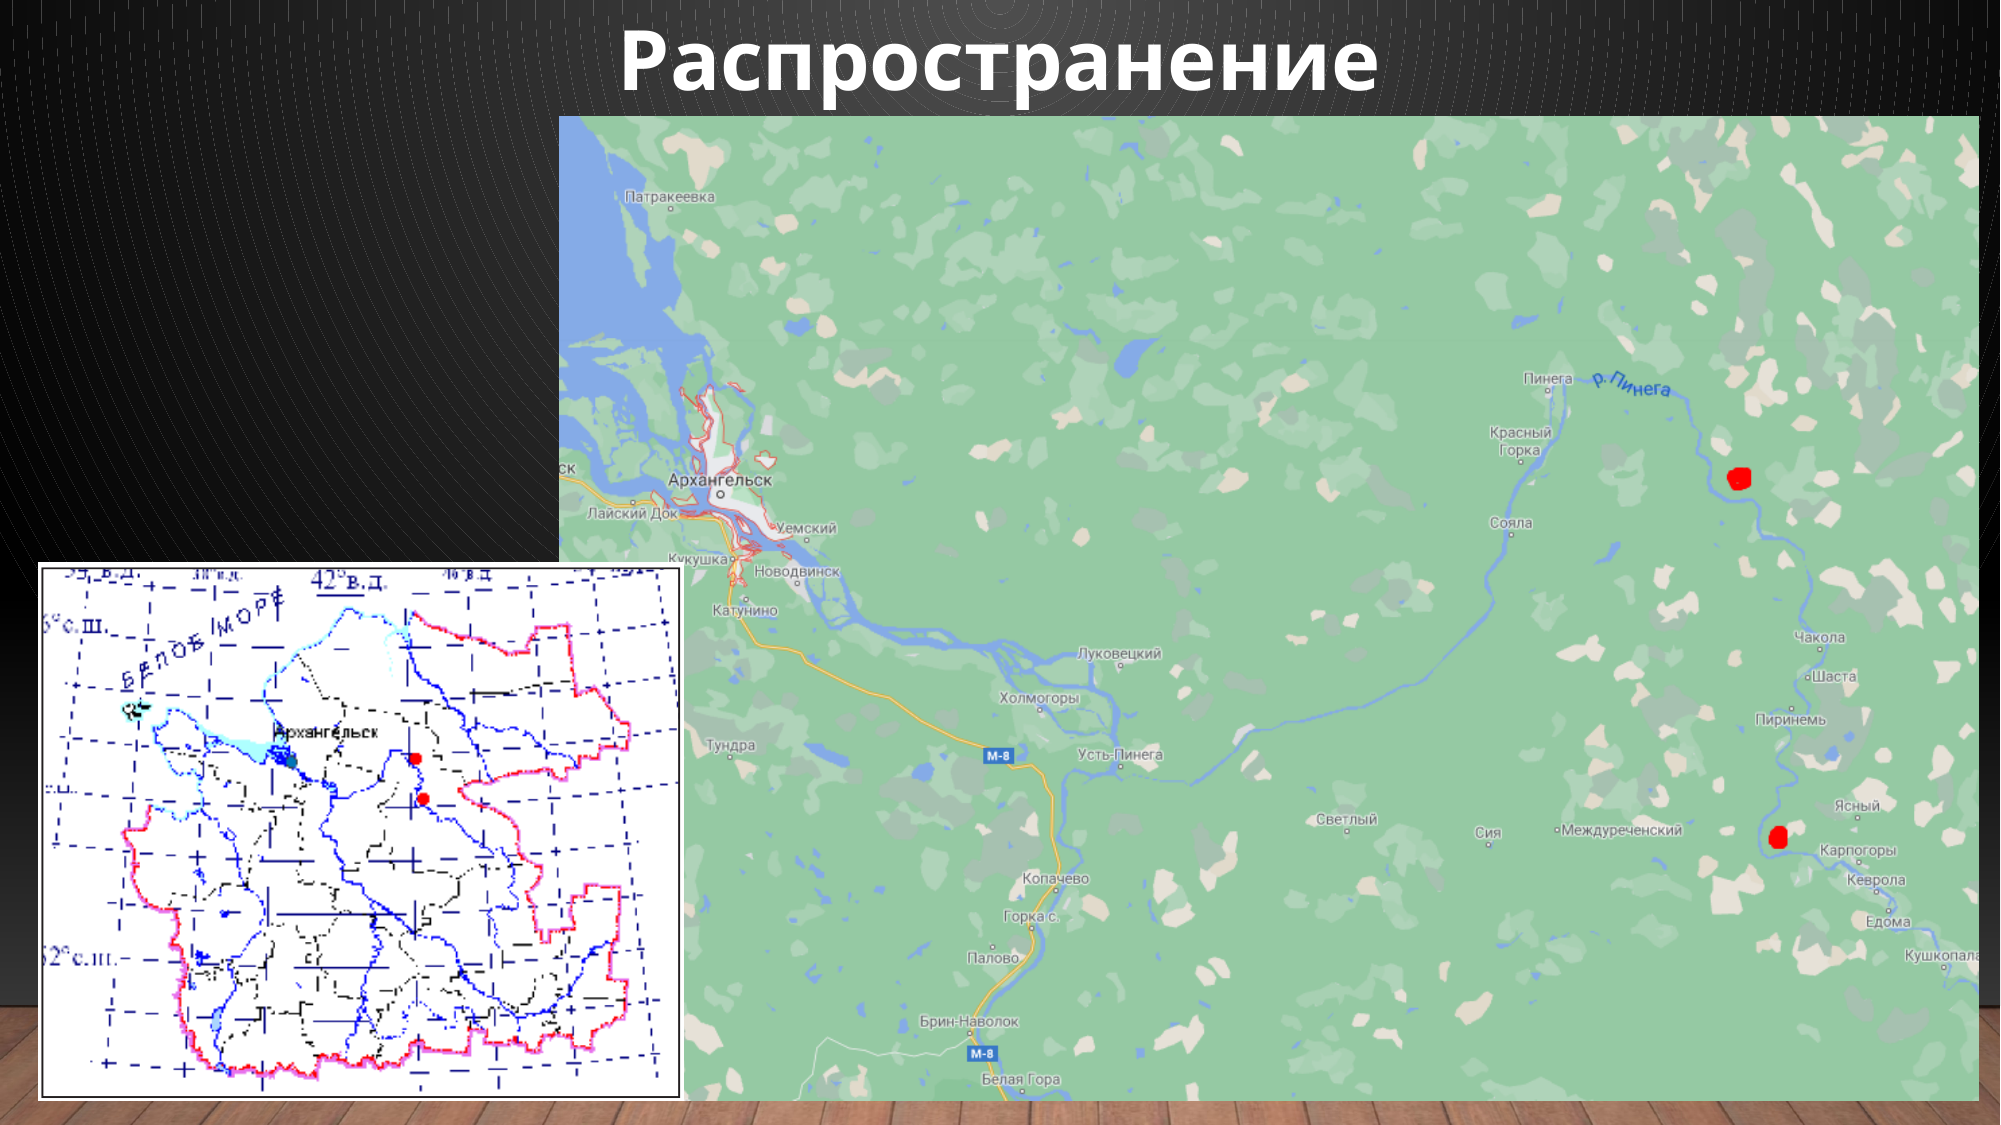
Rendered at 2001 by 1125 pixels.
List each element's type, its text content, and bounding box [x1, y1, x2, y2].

text_box Распространение [0, 0, 2000, 115]
picture [0, 115, 2000, 1125]
